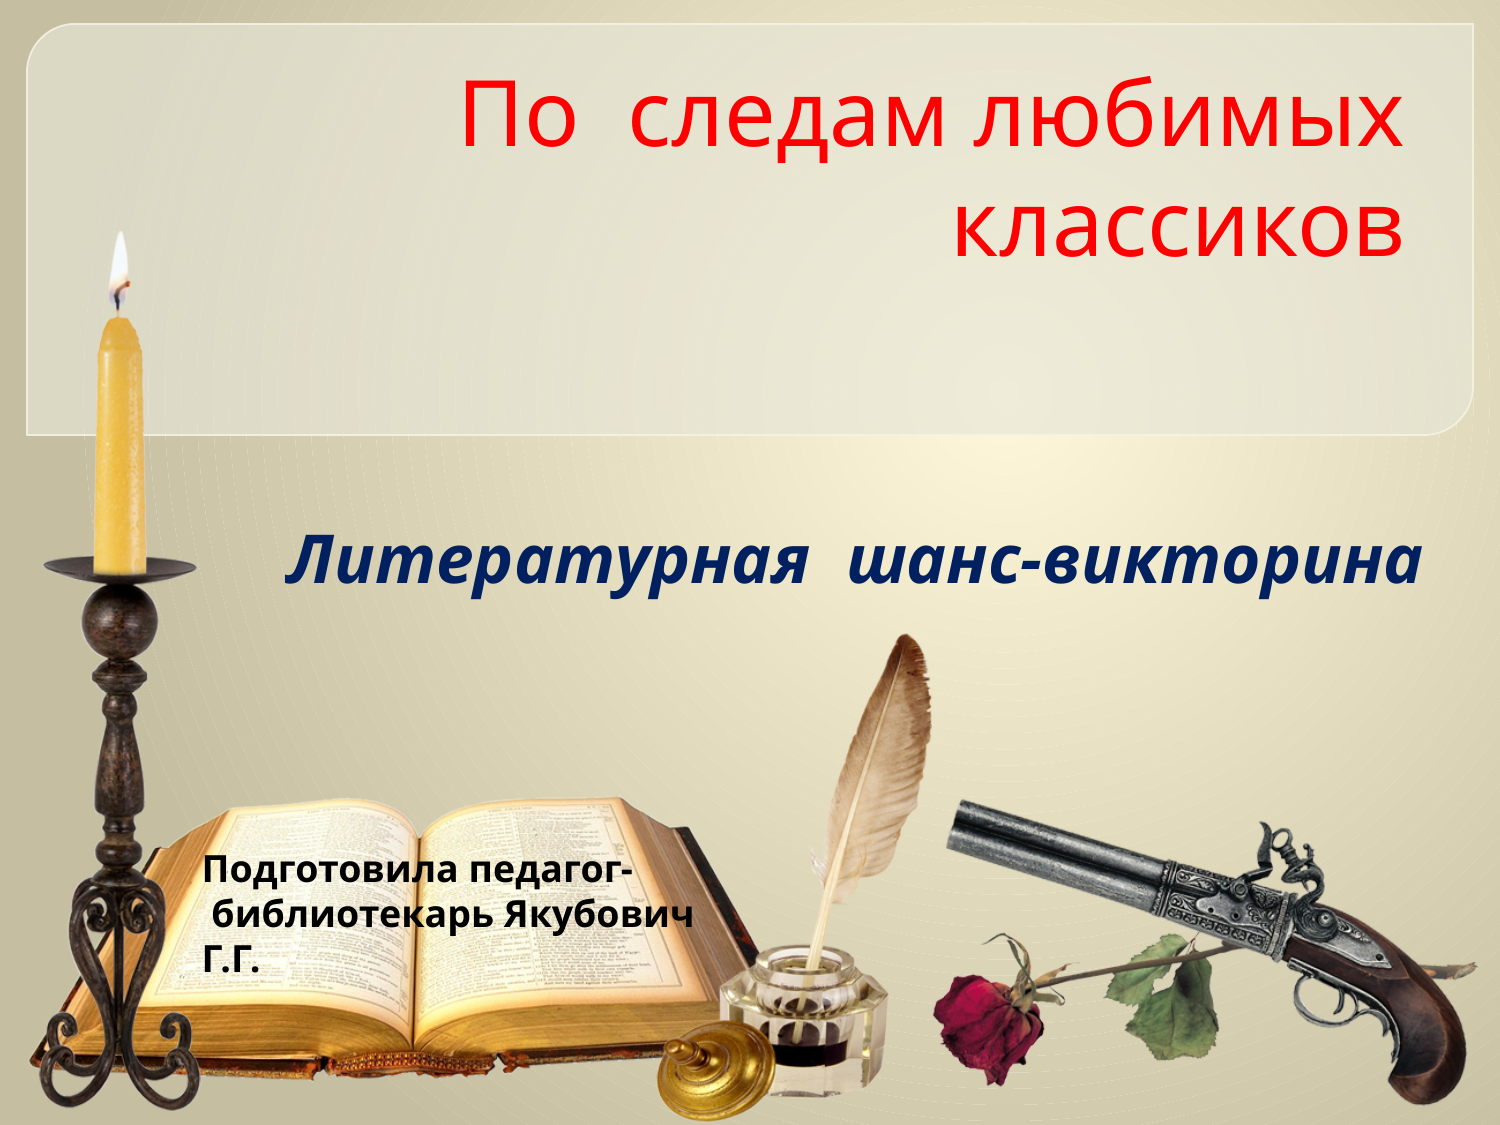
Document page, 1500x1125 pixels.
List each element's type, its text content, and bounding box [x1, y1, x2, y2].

text_box Подготовила педагог- библиотекарь Якубович Г.Г. [186, 837, 744, 988]
subtitle Литературная шанс-викторина [218, 508, 1500, 623]
title По следам любимых классиков [85, 83, 1444, 283]
picture [11, 40, 1489, 1125]
